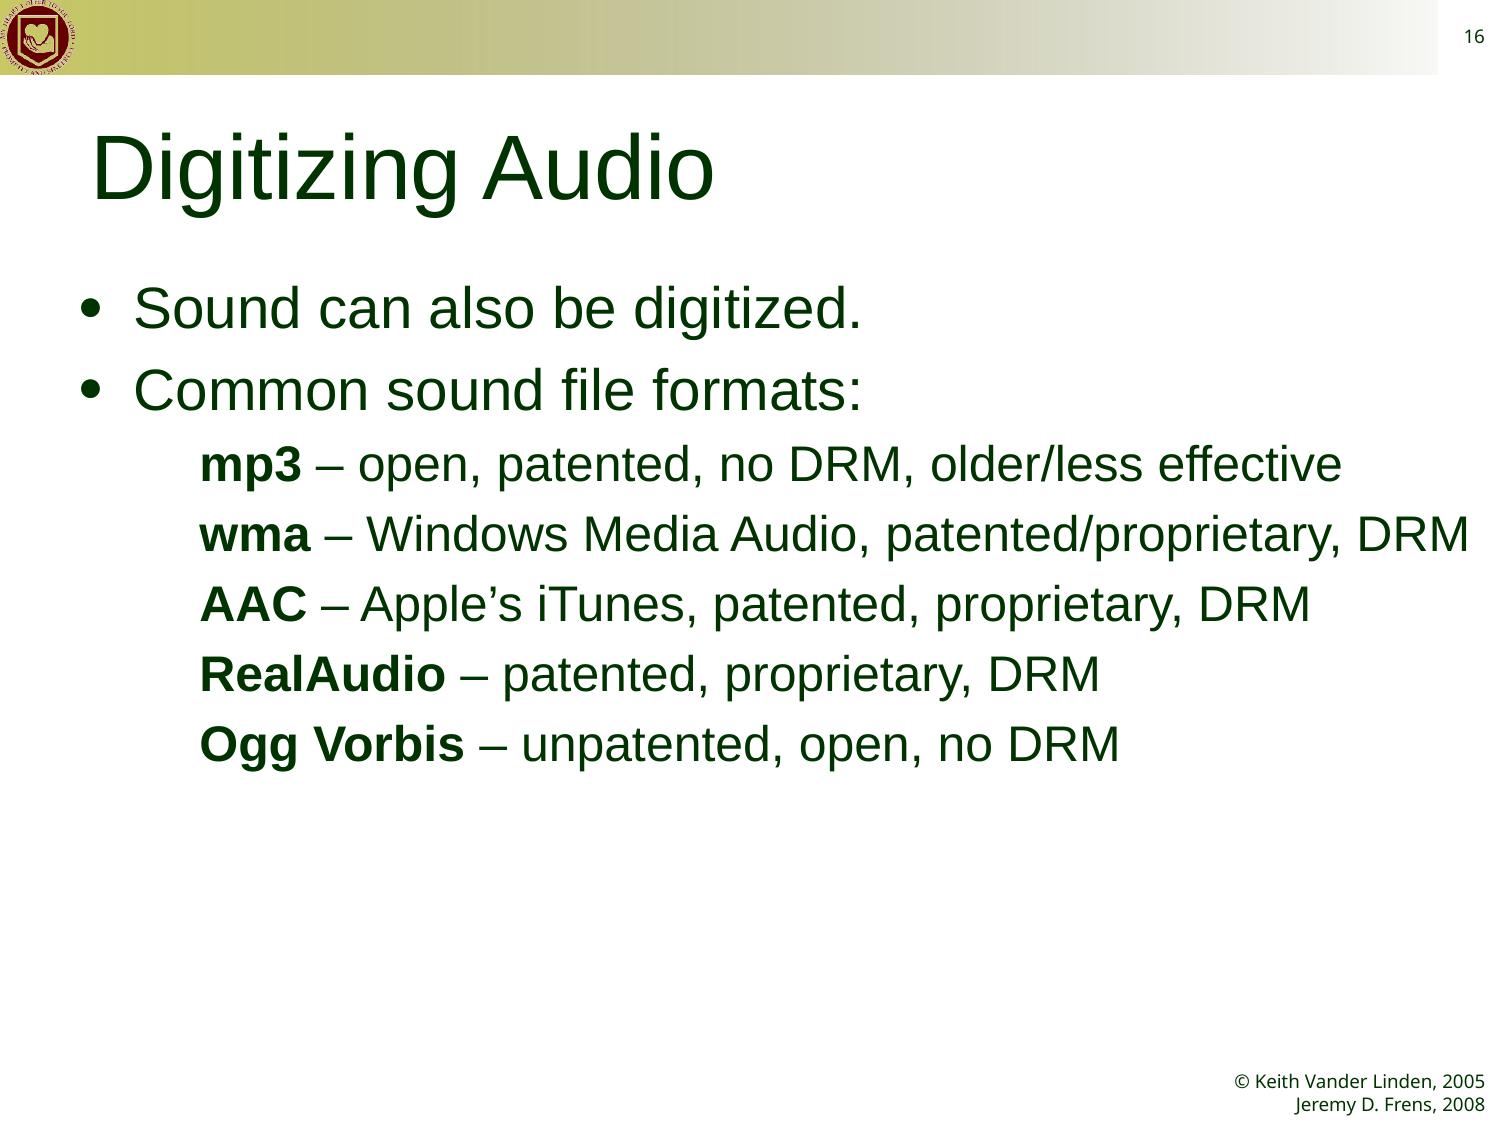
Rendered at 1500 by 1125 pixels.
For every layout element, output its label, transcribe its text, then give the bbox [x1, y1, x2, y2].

picture [0, 0, 75, 75]
title Digitizing Audio [74, 74, 1426, 251]
list Sound can also be digitized. Common sound file formats: mp3 – open, patented, no DRM, older/less effective wma – Windows Media Audio, patented/proprietary, DRM AAC – Apple’s iTunes, patented, proprietary, DRM RealAudio – patented, proprietary, DRM Ogg Vorbis – unpatented, open, no DRM [62, 262, 1500, 938]
slide_number 16 [1437, 0, 1500, 76]
